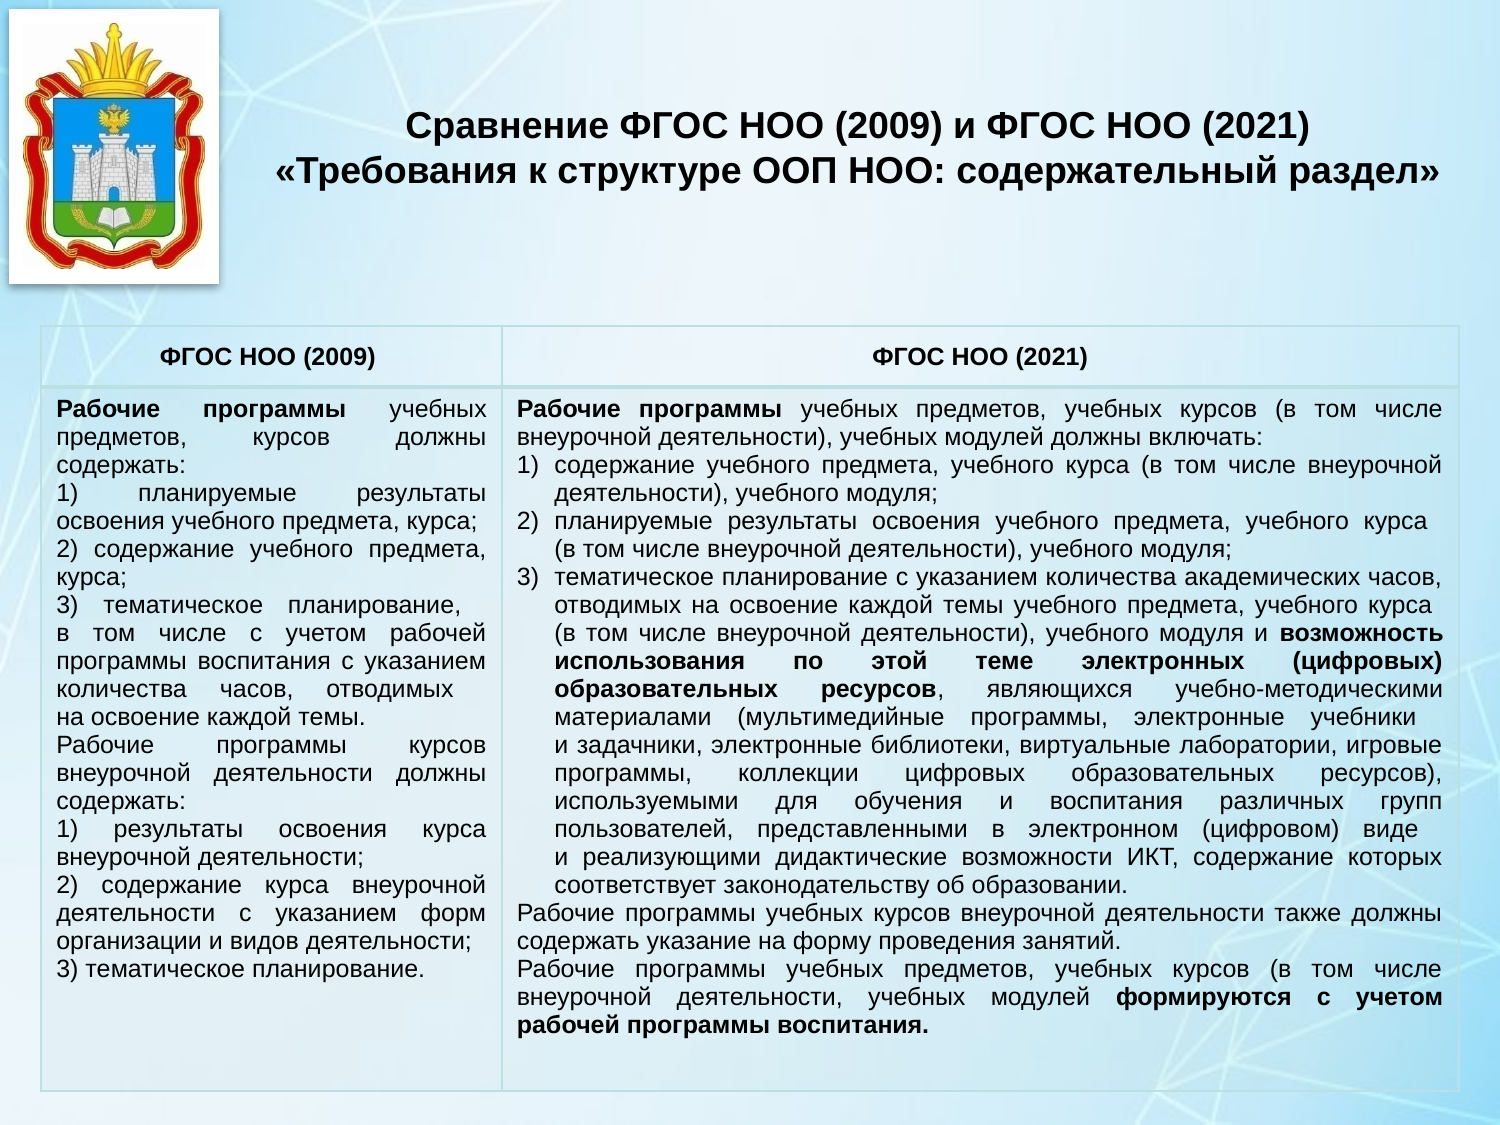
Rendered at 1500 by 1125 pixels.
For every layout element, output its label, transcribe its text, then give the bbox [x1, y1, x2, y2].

table_header ФГОС НОО (2021) [503, 327, 1458, 385]
text_box Сравнение ФГОС НОО (2009) и ФГОС НОО (2021) «Требования к структуре ООП НОО: содержательный раздел» [242, 93, 1474, 199]
table_cell Рабочие программы учебных предметов, учебных курсов (в том числе внеурочной деятельности), учебных модулей должны включать: содержание учебного предмета, учебного курса (в том числе внеурочной деятельности), учебного модуля; планируемые результаты освоения учебного предмета, учебного курса (в том числе внеурочной деятельности), учебного модуля; тематическое планирование с указанием количества академических часов, отводимых на освоение каждой темы учебного предмета, учебного курса (в том числе внеурочной деятельности), учебного модуля и возможность использования по этой теме электронных (цифровых) образовательных ресурсов, являющихся учебно-методическими материалами (мультимедийные программы, электронные учебники и задачники, электронные библиотеки, виртуальные лаборатории, игровые программы, коллекции цифровых образовательных ресурсов), используемыми для обучения и воспитания различных групп пользователей, представленными в электронном (цифровом) виде и реализующими дидактические возможности ИКТ, содержание которых соответствует законодательству об образовании. Рабочие программы учебных курсов внеурочной деятельности также должны содержать указание на форму проведения занятий. Рабочие программы учебных предметов, учебных курсов (в том числе внеурочной деятельности, учебных модулей формируются с учетом рабочей программы воспитания. [503, 389, 1458, 1090]
picture [0, 0, 1500, 1125]
table_cell Рабочие программы учебных предметов, курсов должны содержать: 1) планируемые результаты освоения учебного предмета, курса; 2) содержание учебного предмета, курса; 3) тематическое планирование, в том числе с учетом рабочей программы воспитания с указанием количества часов, отводимых на освоение каждой темы. Рабочие программы курсов внеурочной деятельности должны содержать: 1) результаты освоения курса внеурочной деятельности; 2) содержание курса внеурочной деятельности с указанием форм организации и видов деятельности; 3) тематическое планирование. [42, 389, 501, 1090]
table_header ФГОС НОО (2009) [42, 327, 501, 385]
